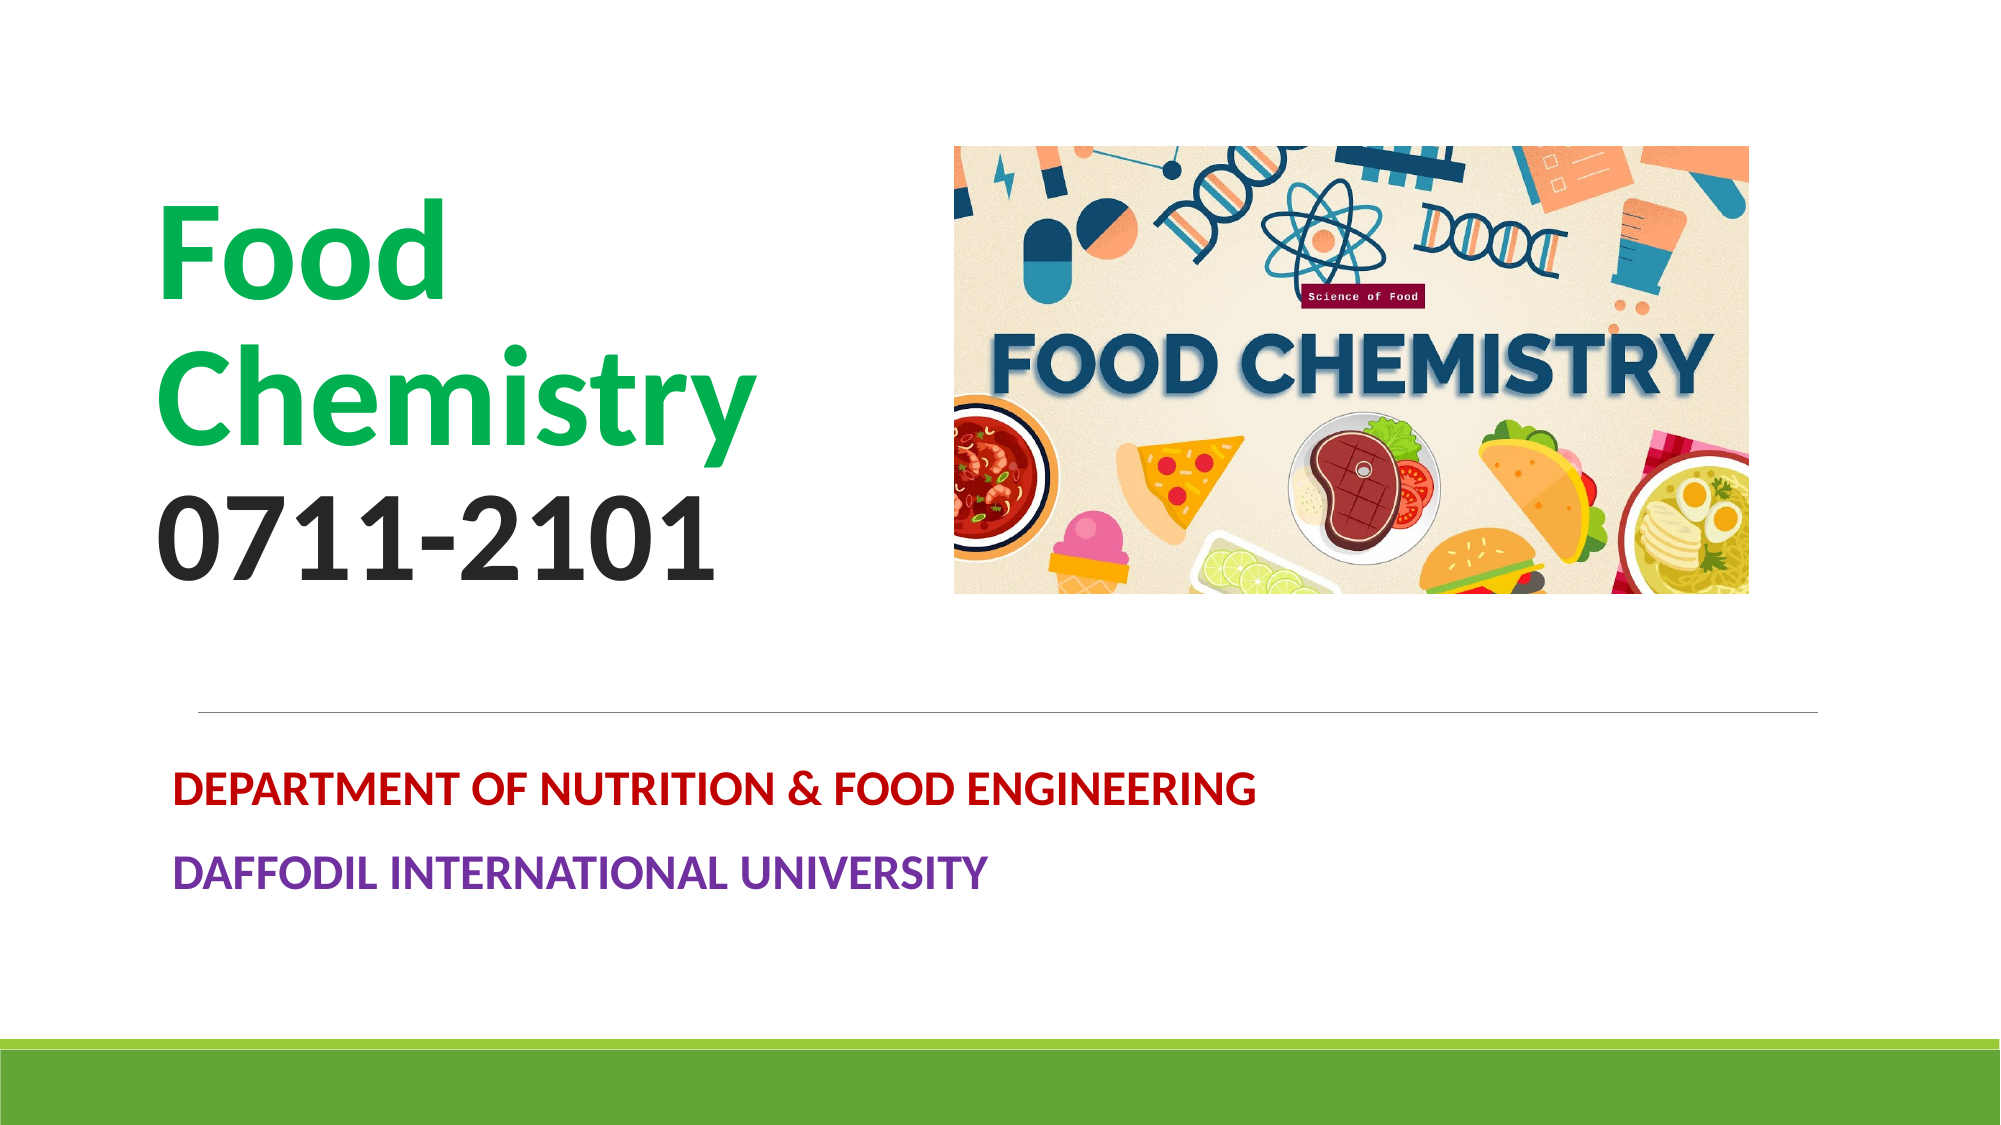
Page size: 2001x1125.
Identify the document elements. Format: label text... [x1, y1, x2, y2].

title Food Chemistry 0711-2101 [141, 174, 1047, 614]
subtitle DEPARTMENT OF NUTRITION & FOOD ENGINEERING DAFFODIL INTERNATIONAL UNIVERSITY [157, 755, 1583, 981]
picture [954, 146, 1749, 594]
